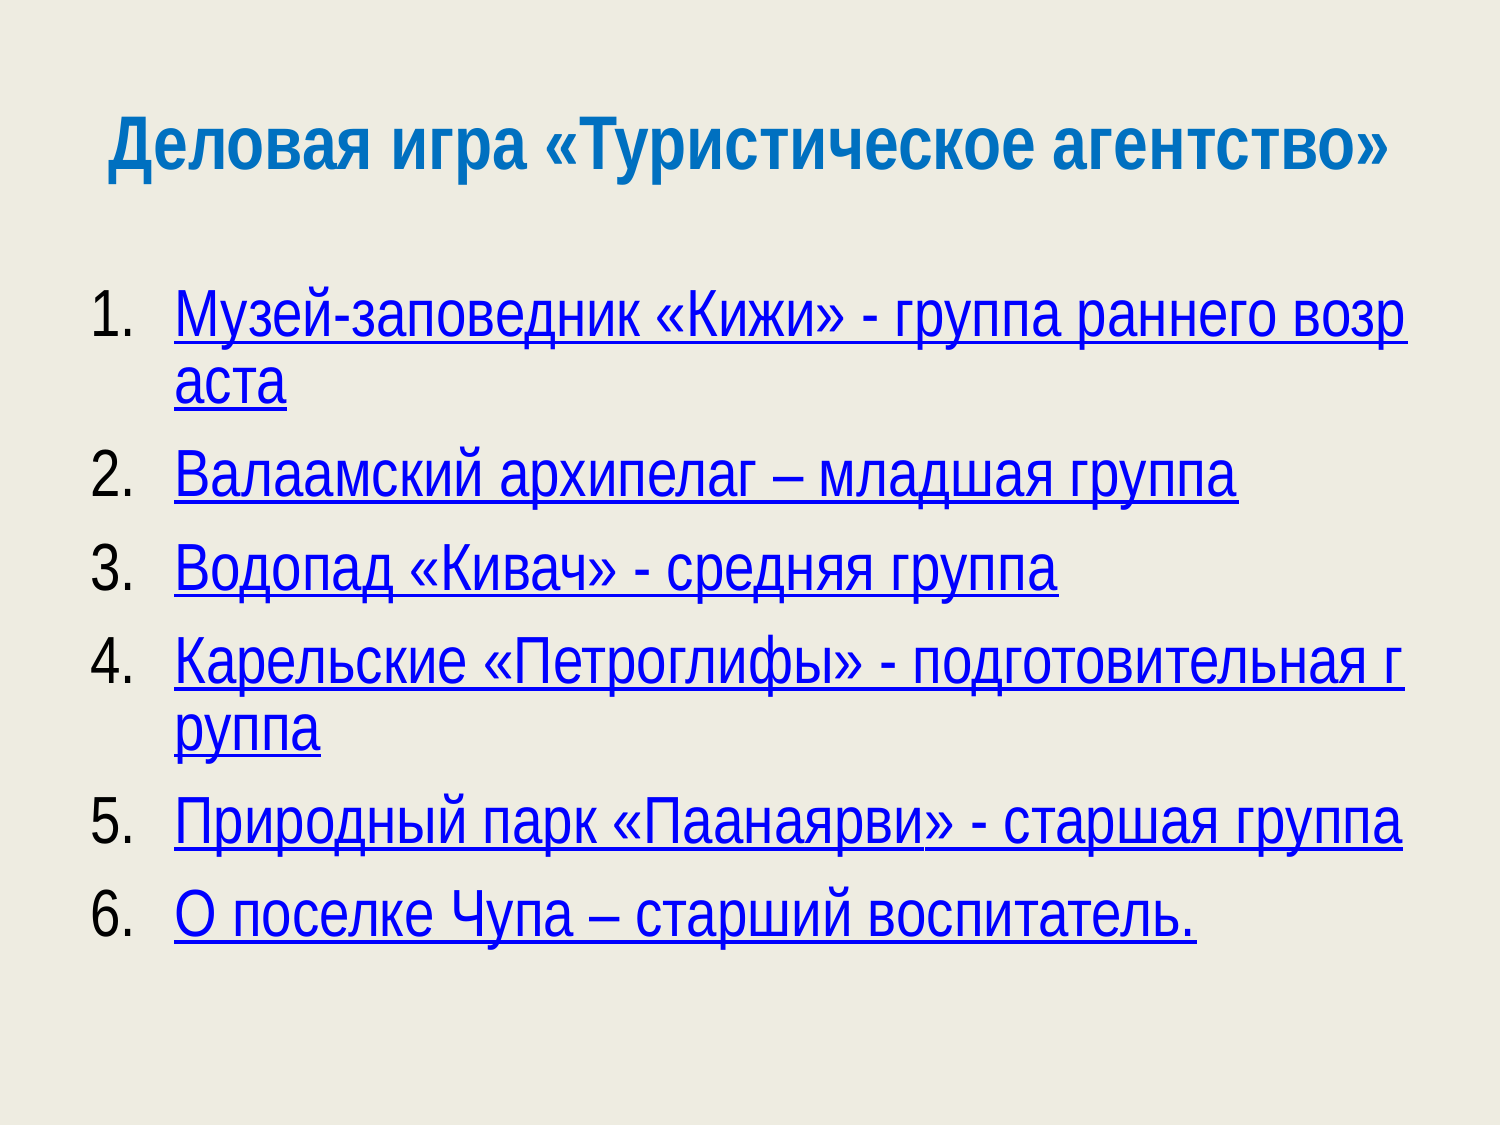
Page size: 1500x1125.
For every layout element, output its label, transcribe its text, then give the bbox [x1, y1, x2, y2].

title Деловая игра «Туристическое агентство» [74, 44, 1426, 233]
list Музей-заповедник «Кижи» - группа раннего возраста Валаамский архипелаг – младшая группа Водопад «Кивач» - средняя группа Карельские «Петроглифы» - подготовительная группа Природный парк «Паанаярви» - старшая группа О поселке Чупа – старший воспитатель. [74, 262, 1426, 1036]
